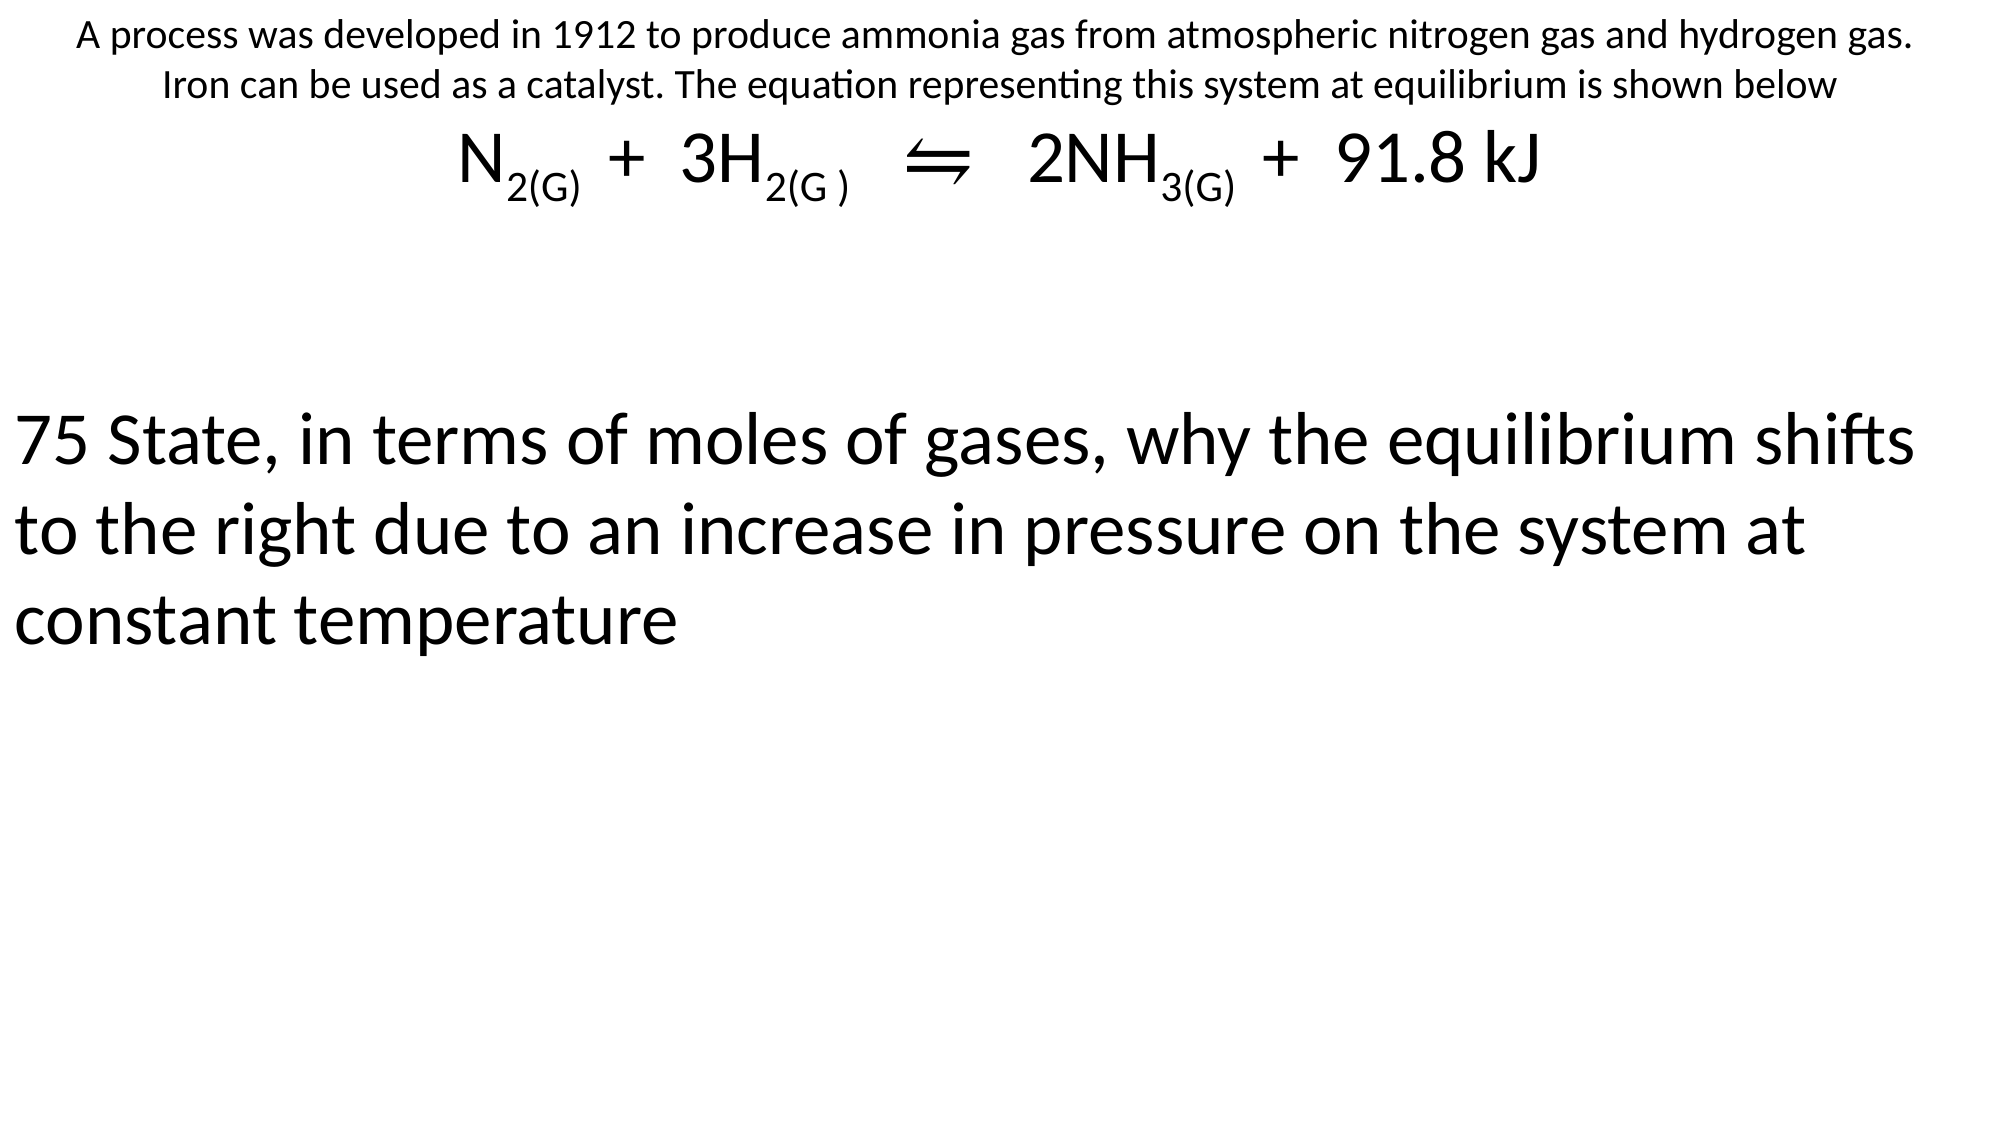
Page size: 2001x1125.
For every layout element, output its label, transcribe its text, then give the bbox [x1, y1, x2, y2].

text_box A process was developed in 1912 to produce ammonia gas from atmospheric nitrogen gas and hydrogen gas. Iron can be used as a catalyst. The equation representing this system at equilibrium is shown below N2(G) + 3H2(G ) ⇋ 2NH3(G) + 91.8 kJ 75 State, in terms of moles of gases, why the equilibrium shifts to the right due to an increase in pressure on the system at constant temperature [0, 0, 2000, 668]
